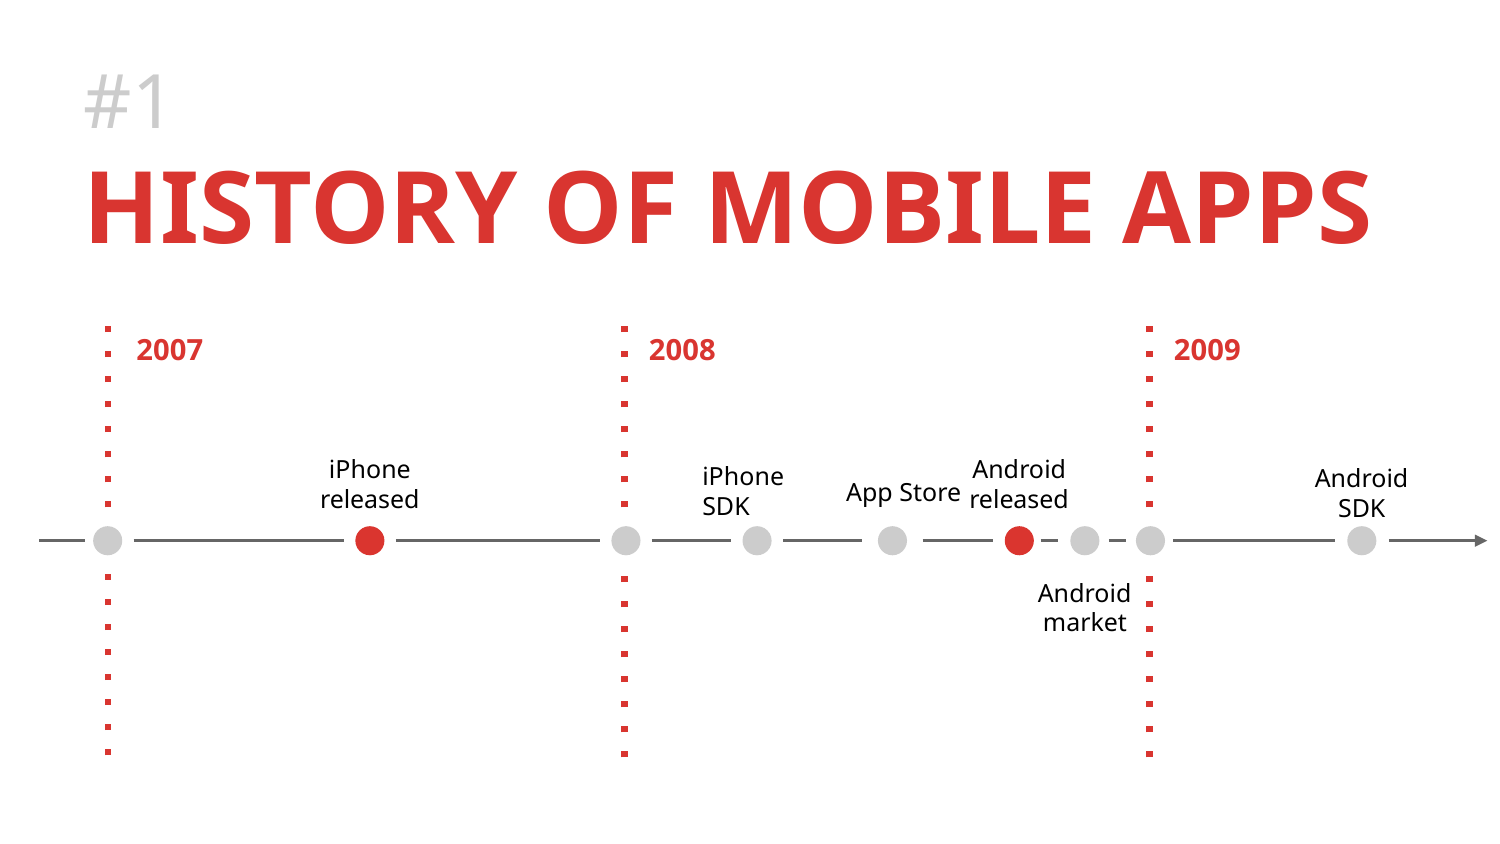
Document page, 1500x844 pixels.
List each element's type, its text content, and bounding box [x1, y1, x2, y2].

title #1 HISTORY OF MOBILE APPS [83, 52, 1417, 275]
text_box [1004, 526, 1034, 556]
text_box [1135, 526, 1166, 556]
text_box iPhone released [298, 443, 442, 523]
text_box 2008 [639, 321, 737, 377]
text_box Android SDK [1281, 453, 1443, 533]
text_box Android market [1019, 567, 1151, 647]
text_box [742, 526, 772, 556]
text_box iPhone SDK [692, 450, 837, 530]
text_box [1070, 526, 1100, 556]
text_box [355, 526, 385, 556]
text_box 2007 [126, 321, 224, 377]
text_box Android released [953, 443, 1085, 523]
text_box [93, 526, 123, 556]
text_box 2009 [1164, 321, 1262, 377]
text_box [611, 526, 641, 556]
text_box App Store [836, 467, 980, 517]
text_box [1388, 534, 1488, 547]
text_box [1347, 533, 1377, 556]
text_box [877, 526, 908, 556]
